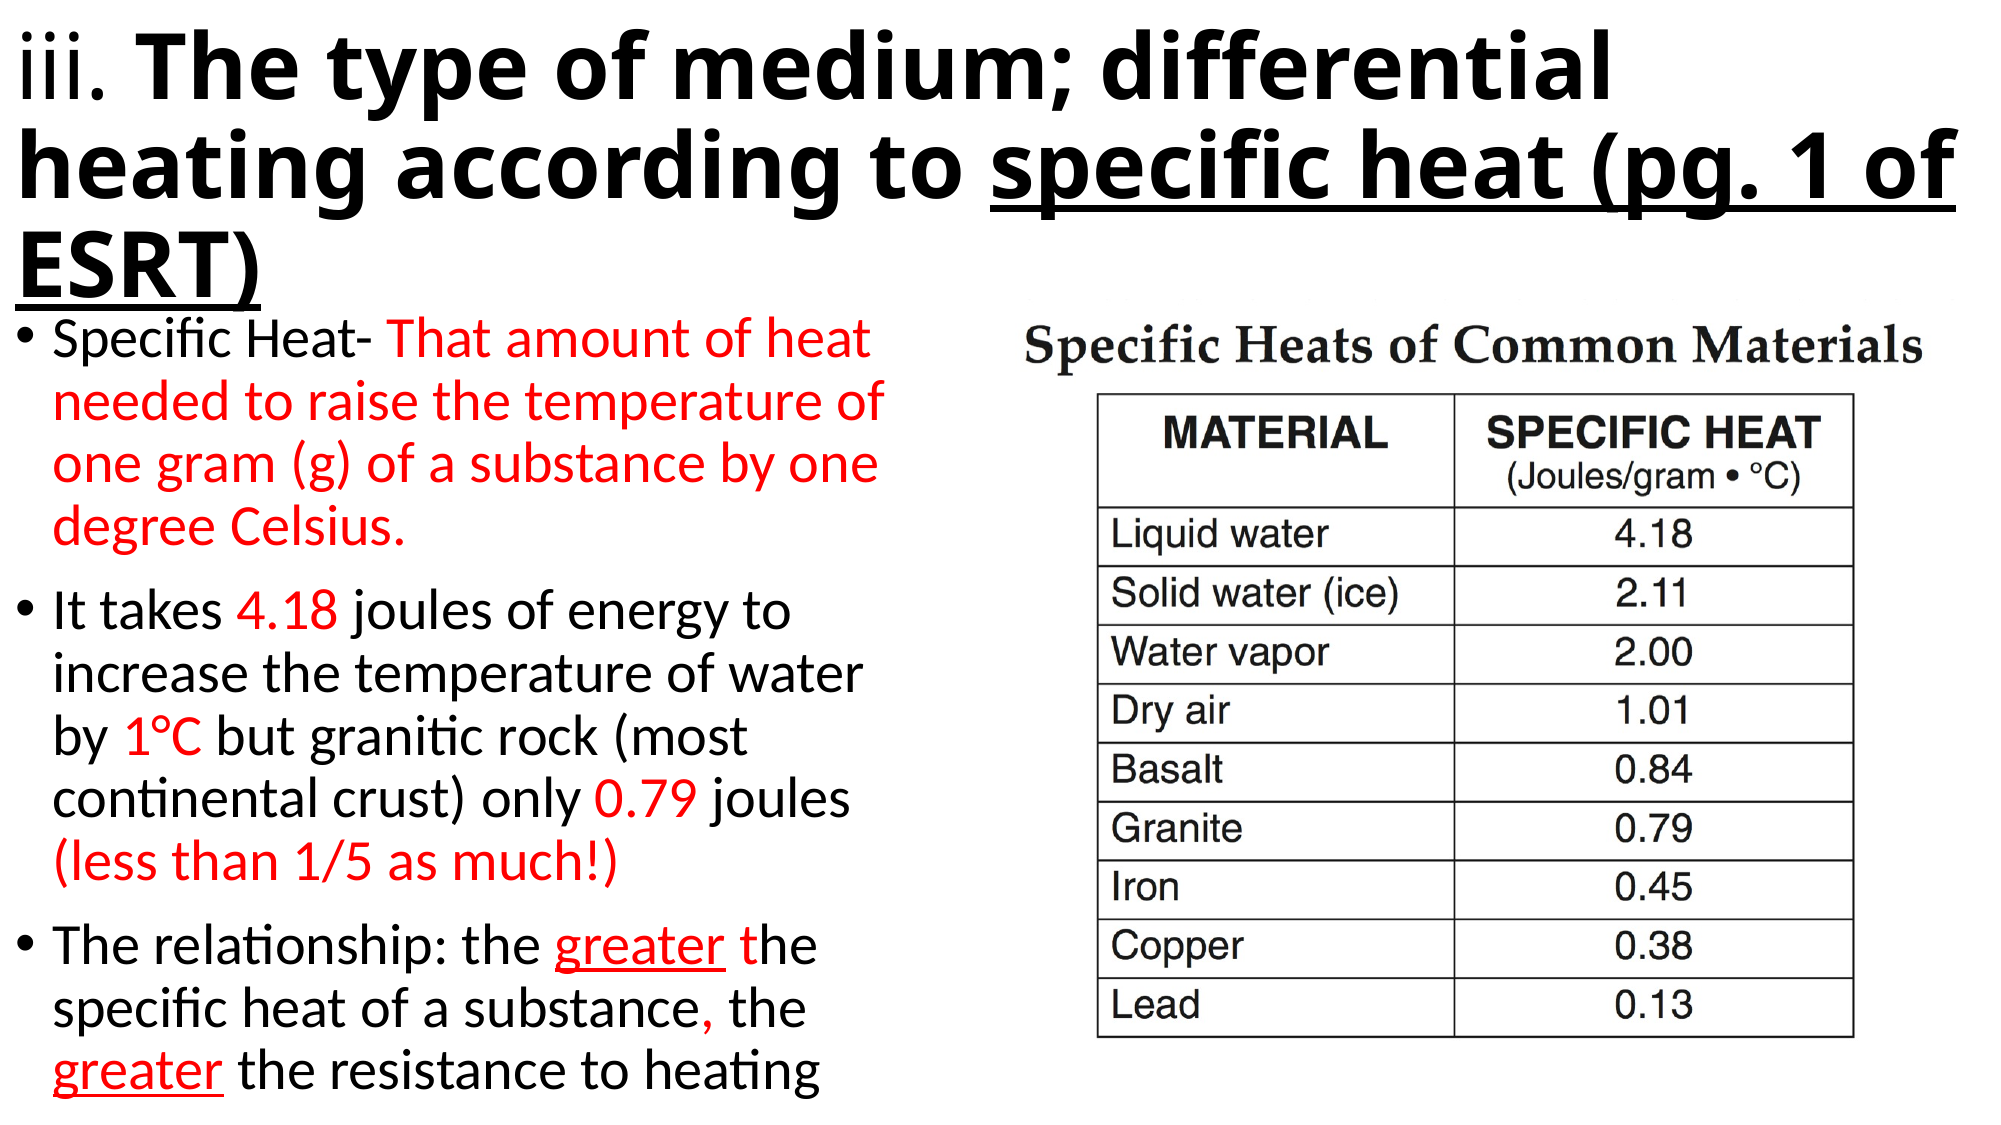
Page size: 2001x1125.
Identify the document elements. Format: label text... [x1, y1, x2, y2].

title iii. The type of medium; differential heating according to specific heat (pg. 1 of ESRT) [0, 59, 1983, 278]
list Specific Heat- That amount of heat needed to raise the temperature of one gram (g) of a substance by one degree Celsius. It takes 4.18 joules of energy to increase the temperature of water by 1°C but granitic rock (most continental crust) only 0.79 joules (less than 1/5 as much!) The relationship: the greater the specific heat of a substance, the greater the resistance to heating [0, 299, 936, 1125]
picture [991, 299, 1955, 1078]
